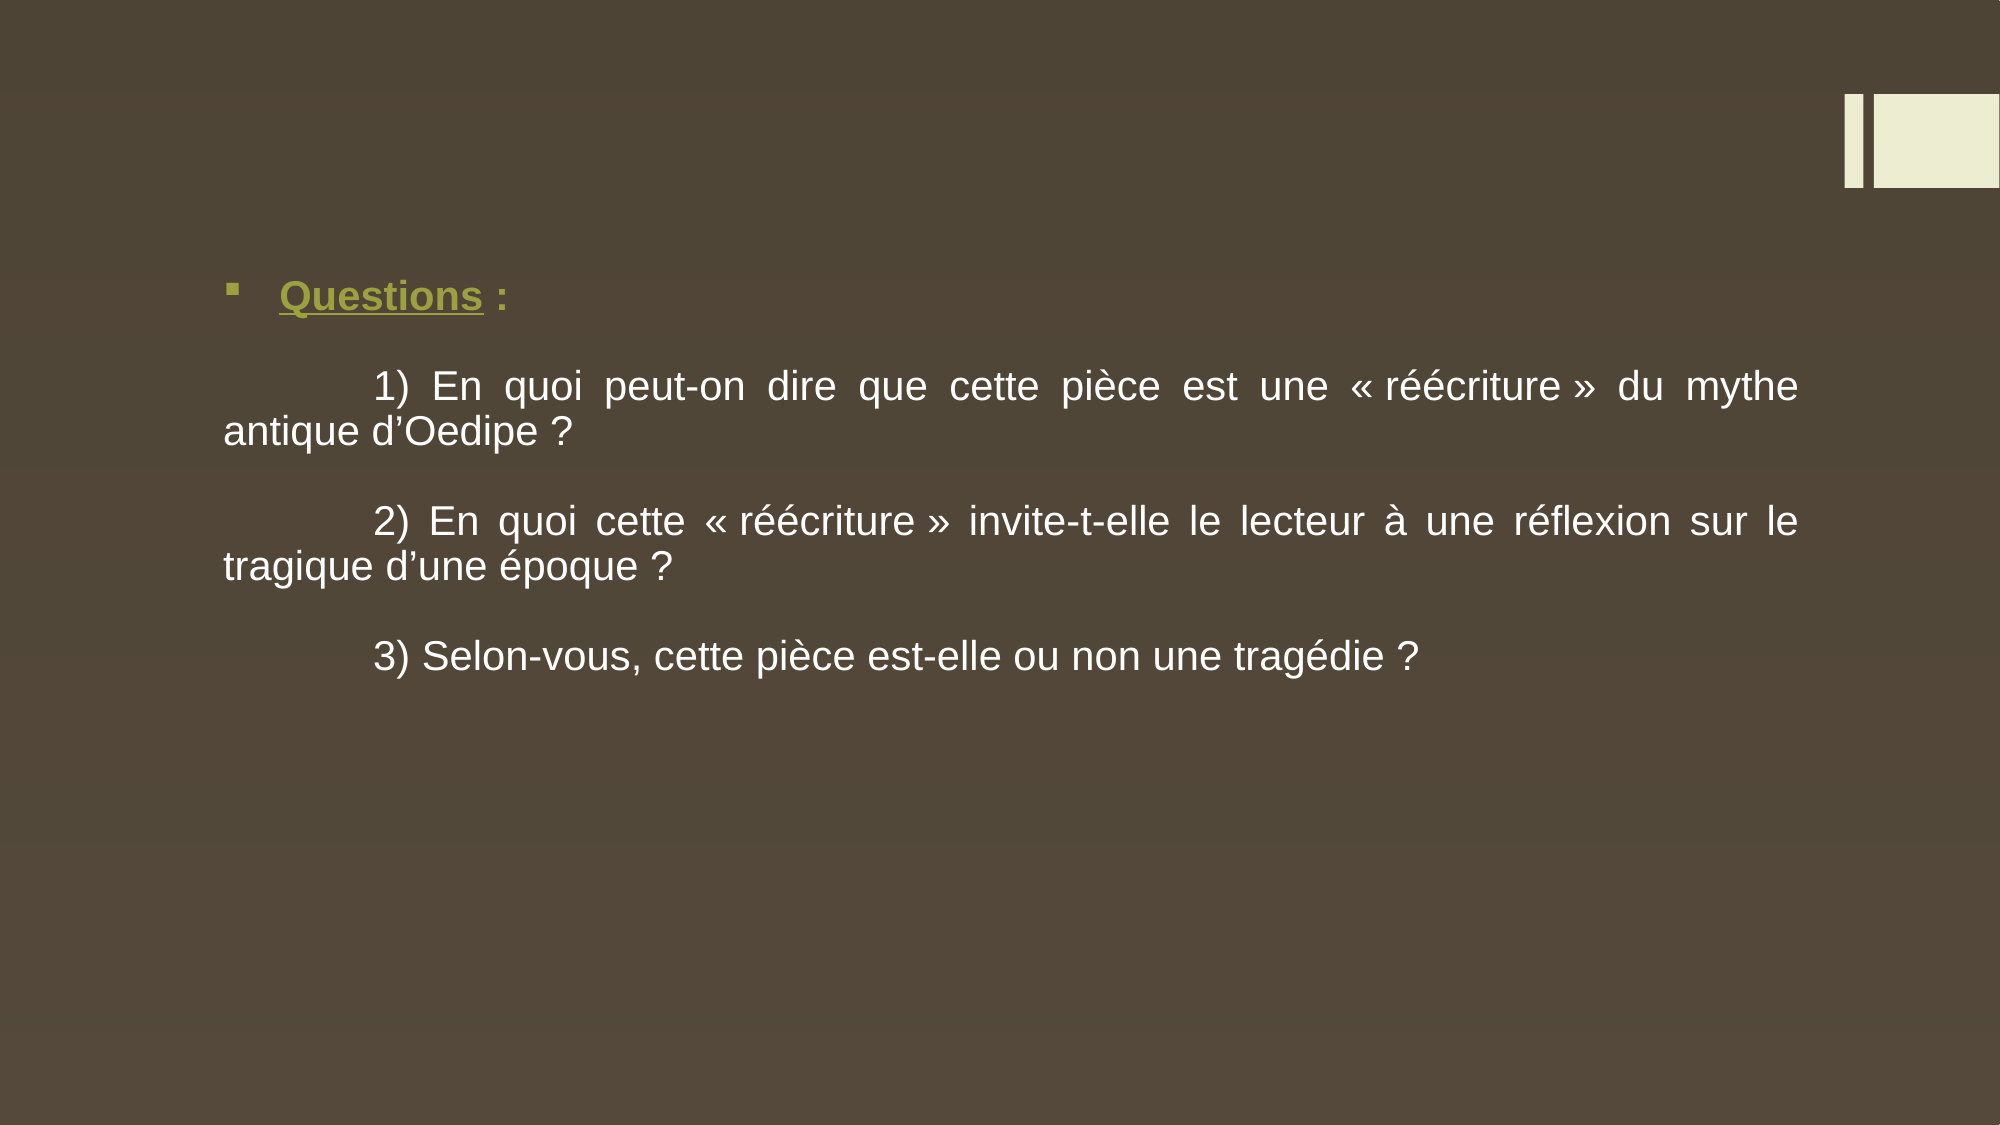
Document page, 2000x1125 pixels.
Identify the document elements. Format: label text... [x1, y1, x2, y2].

text_box Questions : 1) En quoi peut-on dire que cette pièce est une « réécriture » du mythe antique d’Oedipe ? 2) En quoi cette « réécriture » invite-t-elle le lecteur à une réflexion sur le tragique d’une époque ? 3) Selon-vous, cette pièce est-elle ou non une tragédie ? [208, 267, 1815, 741]
